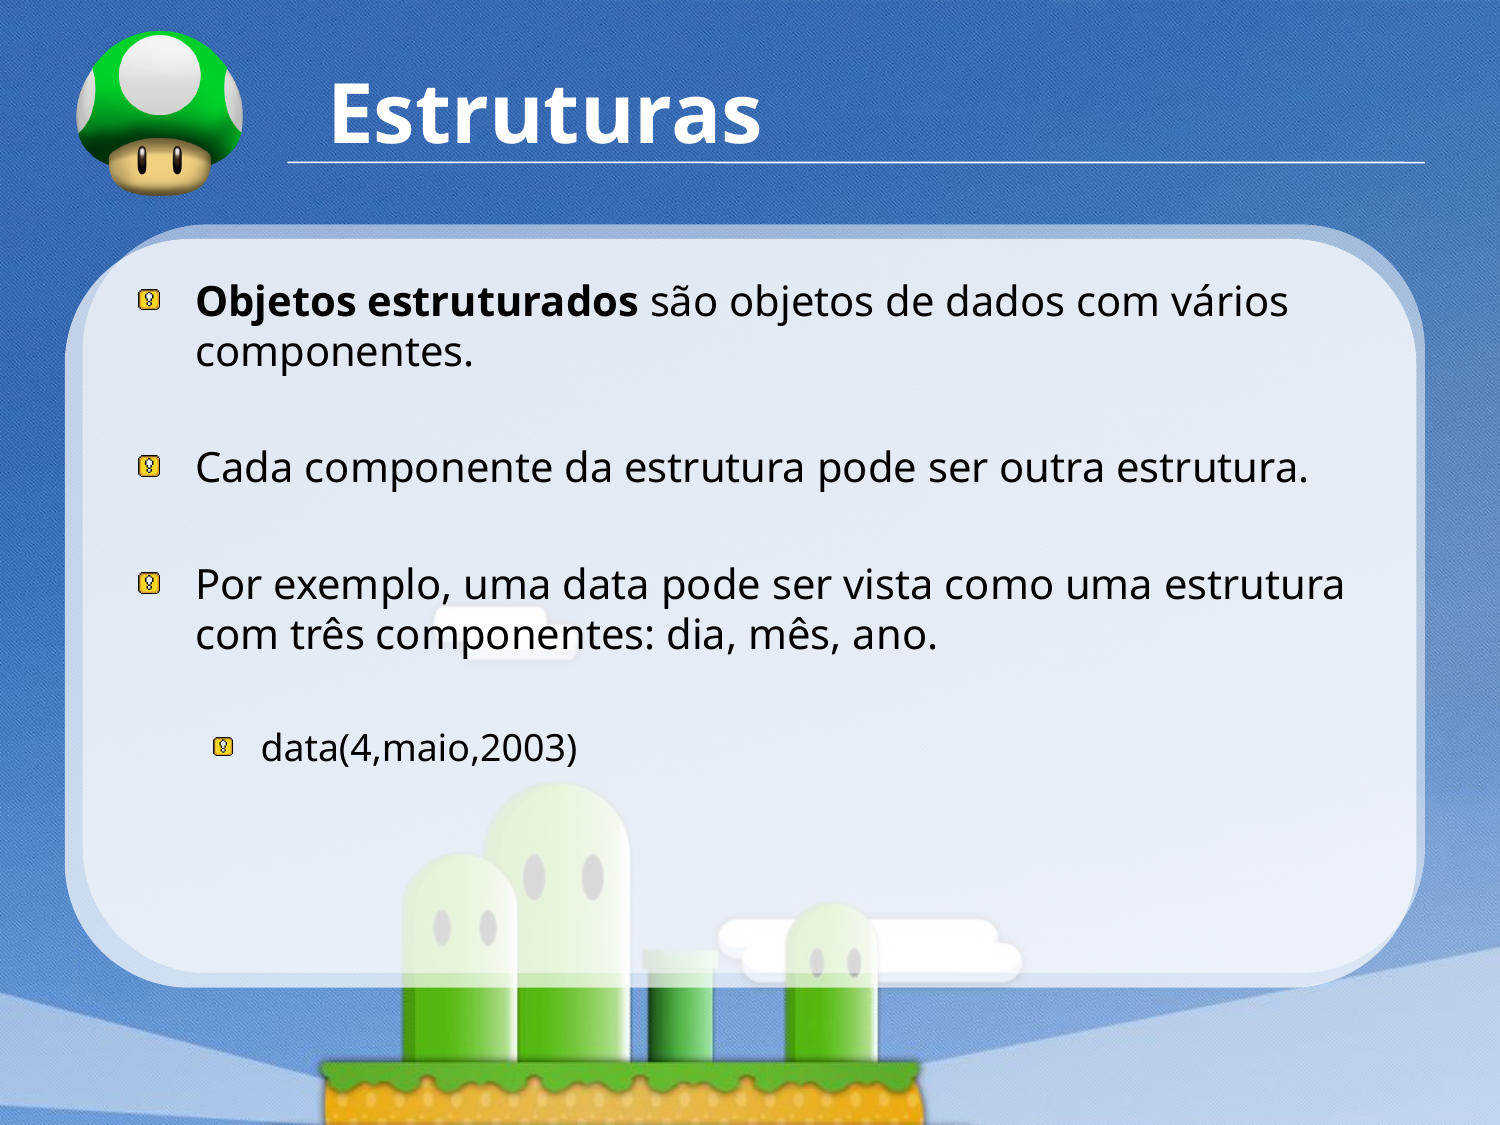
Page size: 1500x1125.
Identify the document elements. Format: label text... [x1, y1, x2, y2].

list Objetos estruturados são objetos de dados com vários componentes. Cada componente da estrutura pode ser outra estrutura. Por exemplo, uma data pode ser vista como uma estrutura com três componentes: dia, mês, ano. data(4,maio,2003) [123, 267, 1365, 941]
title Estruturas [312, 37, 1426, 183]
picture [0, 0, 1500, 1125]
